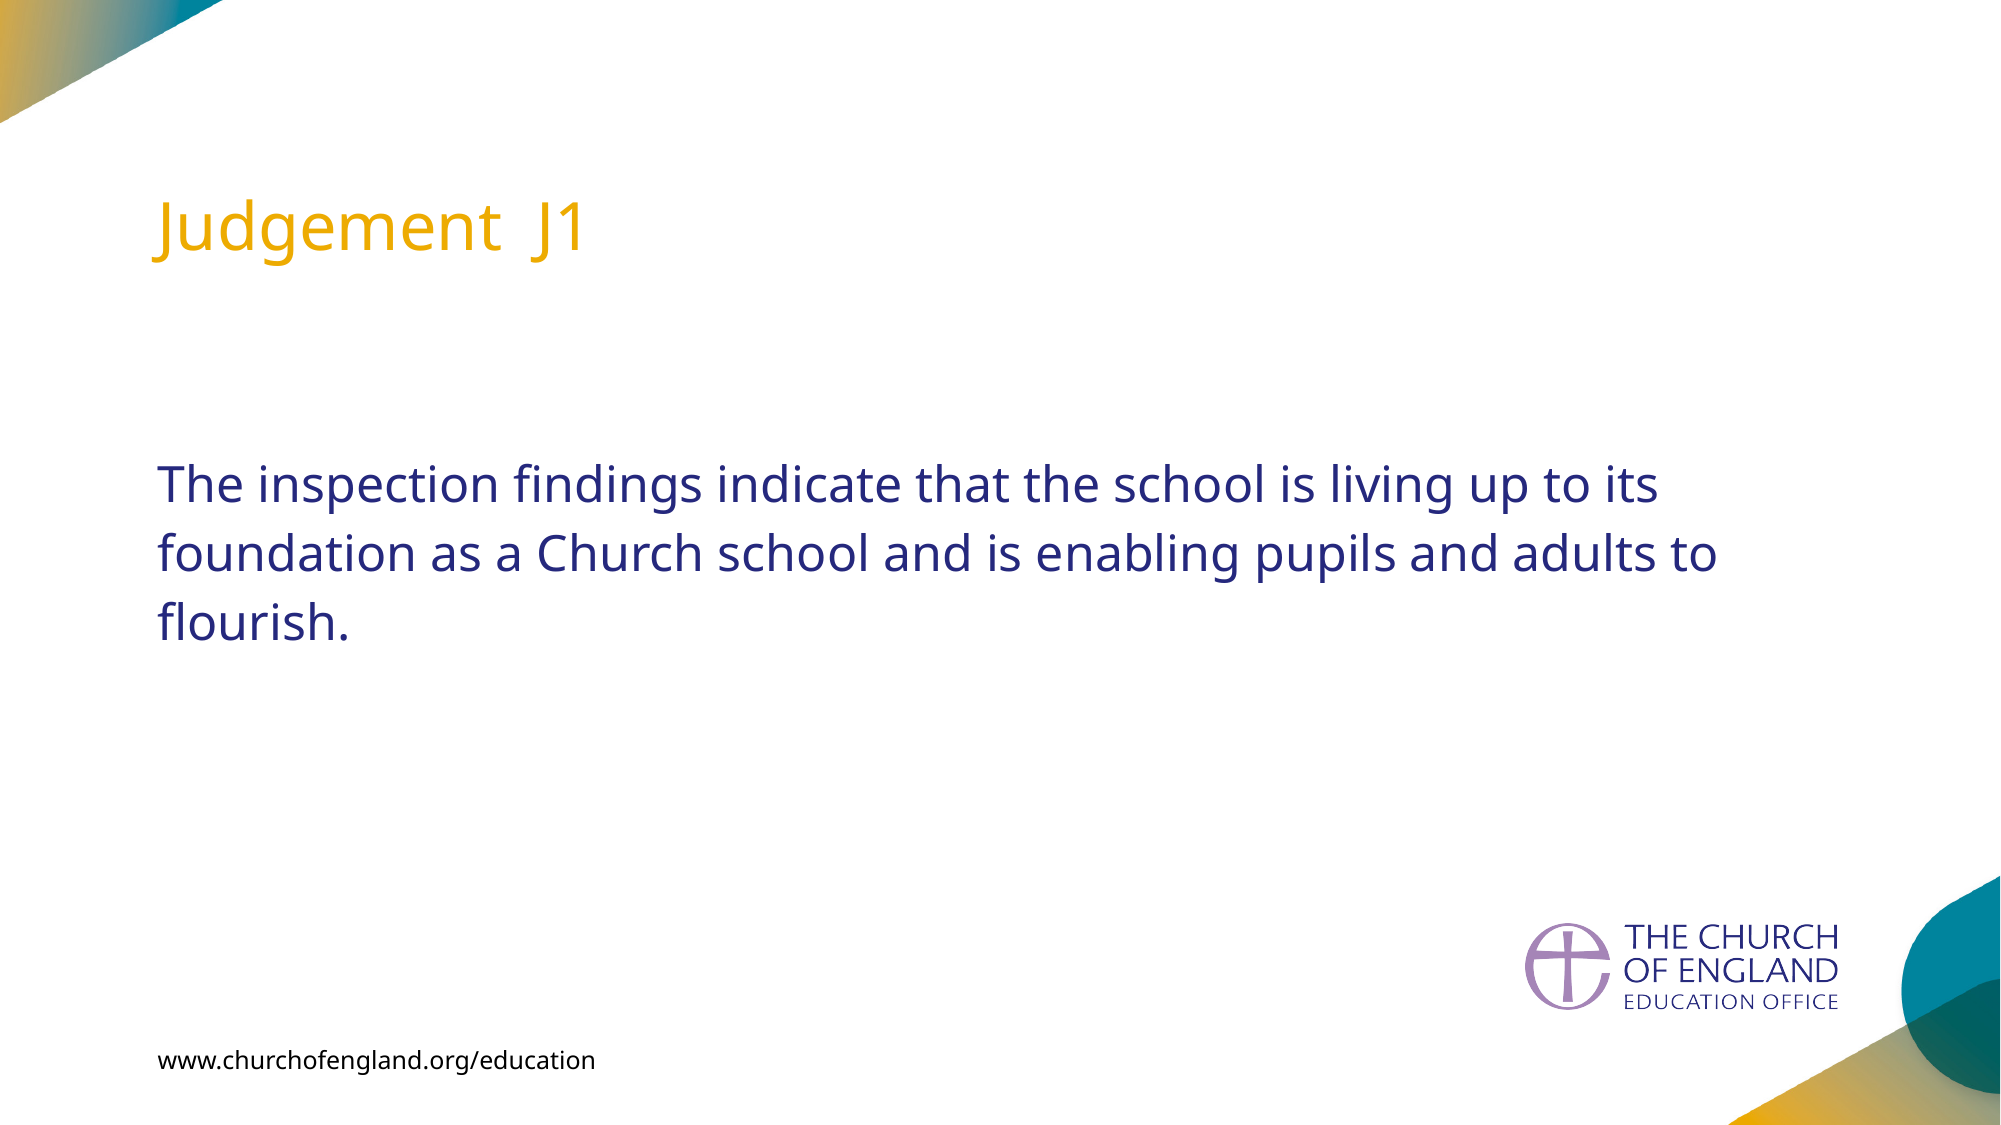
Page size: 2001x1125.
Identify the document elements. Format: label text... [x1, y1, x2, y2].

picture [0, 0, 2001, 1125]
list Judgement J1 [157, 183, 1838, 249]
list The inspection findings indicate that the school is living up to its foundation as a Church school and is enabling pupils and adults to flourish. [157, 249, 1838, 994]
